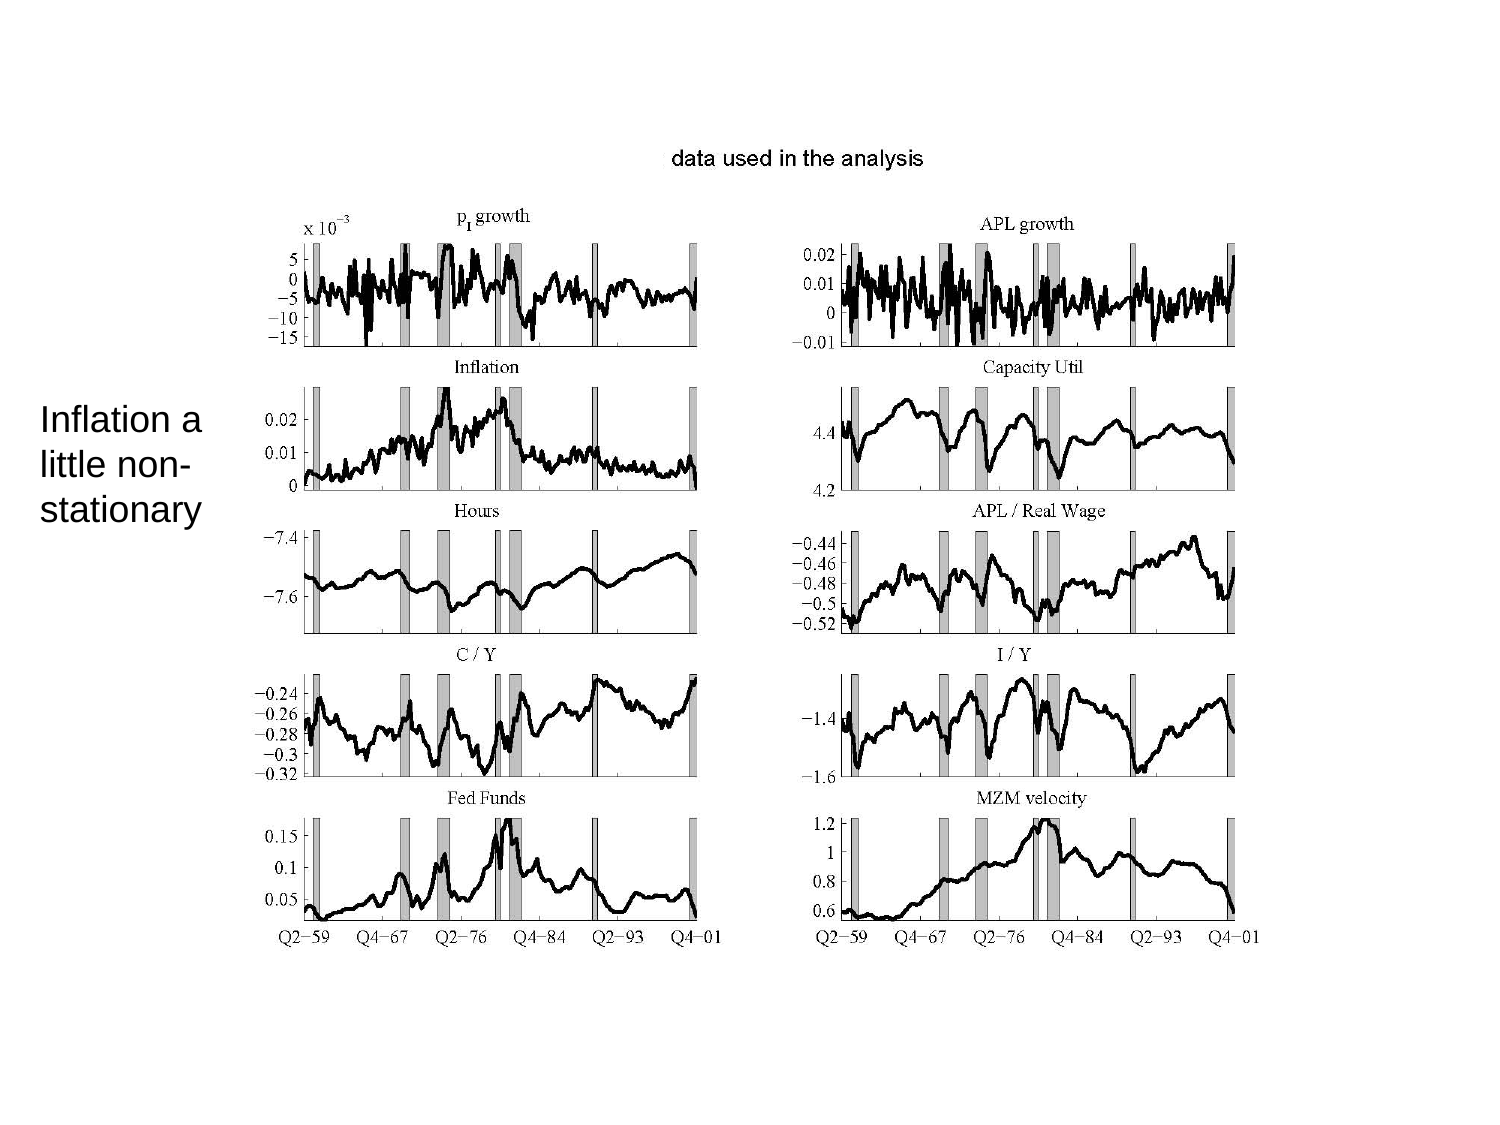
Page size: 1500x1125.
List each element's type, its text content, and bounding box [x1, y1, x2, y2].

picture [112, 0, 1388, 1125]
text_box Inflation a little non- stationary [25, 387, 106, 538]
